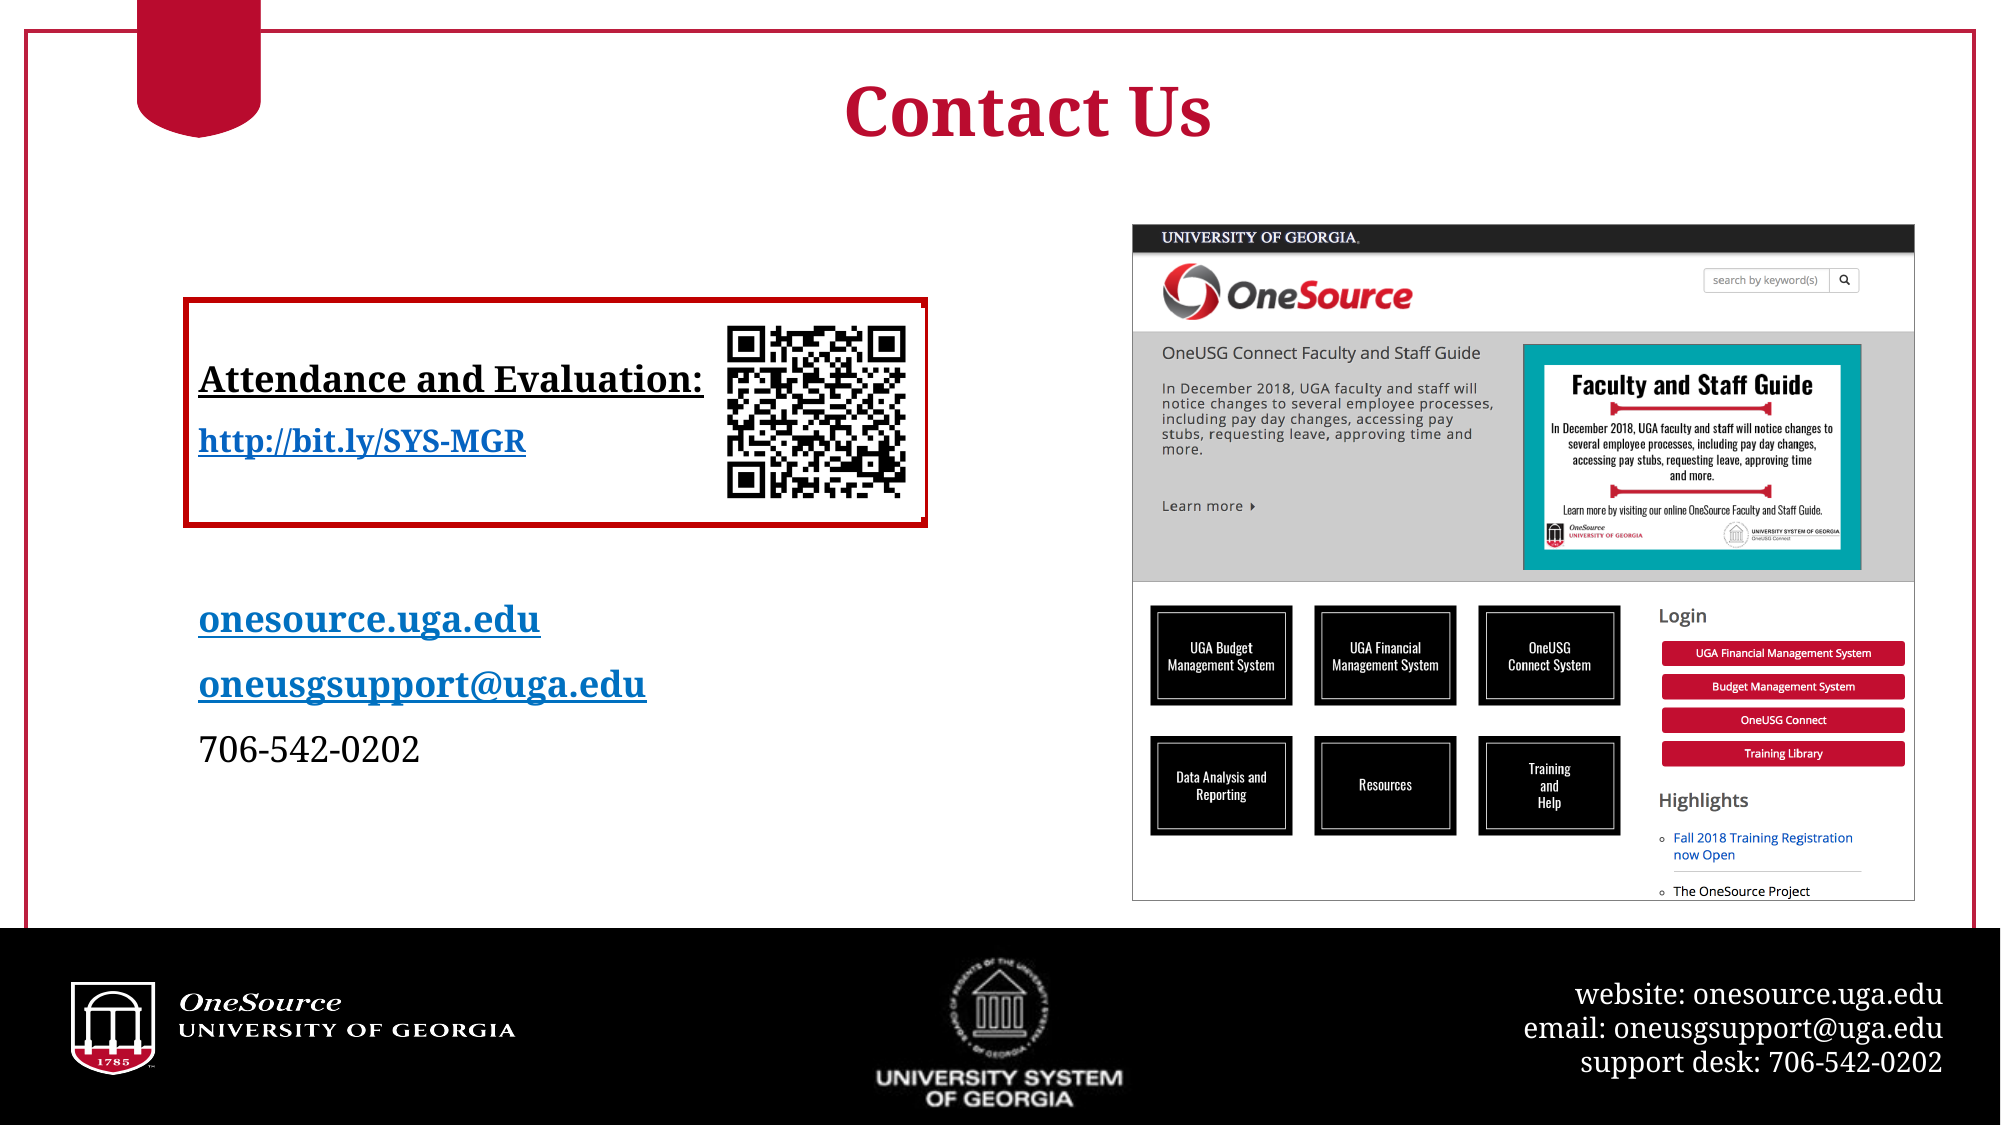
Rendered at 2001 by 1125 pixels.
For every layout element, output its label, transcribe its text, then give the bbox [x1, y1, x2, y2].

picture [860, 945, 1138, 1112]
text_box [185, 299, 926, 526]
text_box Attendance and Evaluation: http://bit.ly/SYS-MGR onesource.uga.edu oneusgsupport@uga.edu 706-542-0202 [187, 350, 945, 775]
picture [1132, 224, 1915, 901]
picture [71, 982, 516, 1075]
picture [137, 0, 261, 138]
picture [709, 308, 925, 517]
